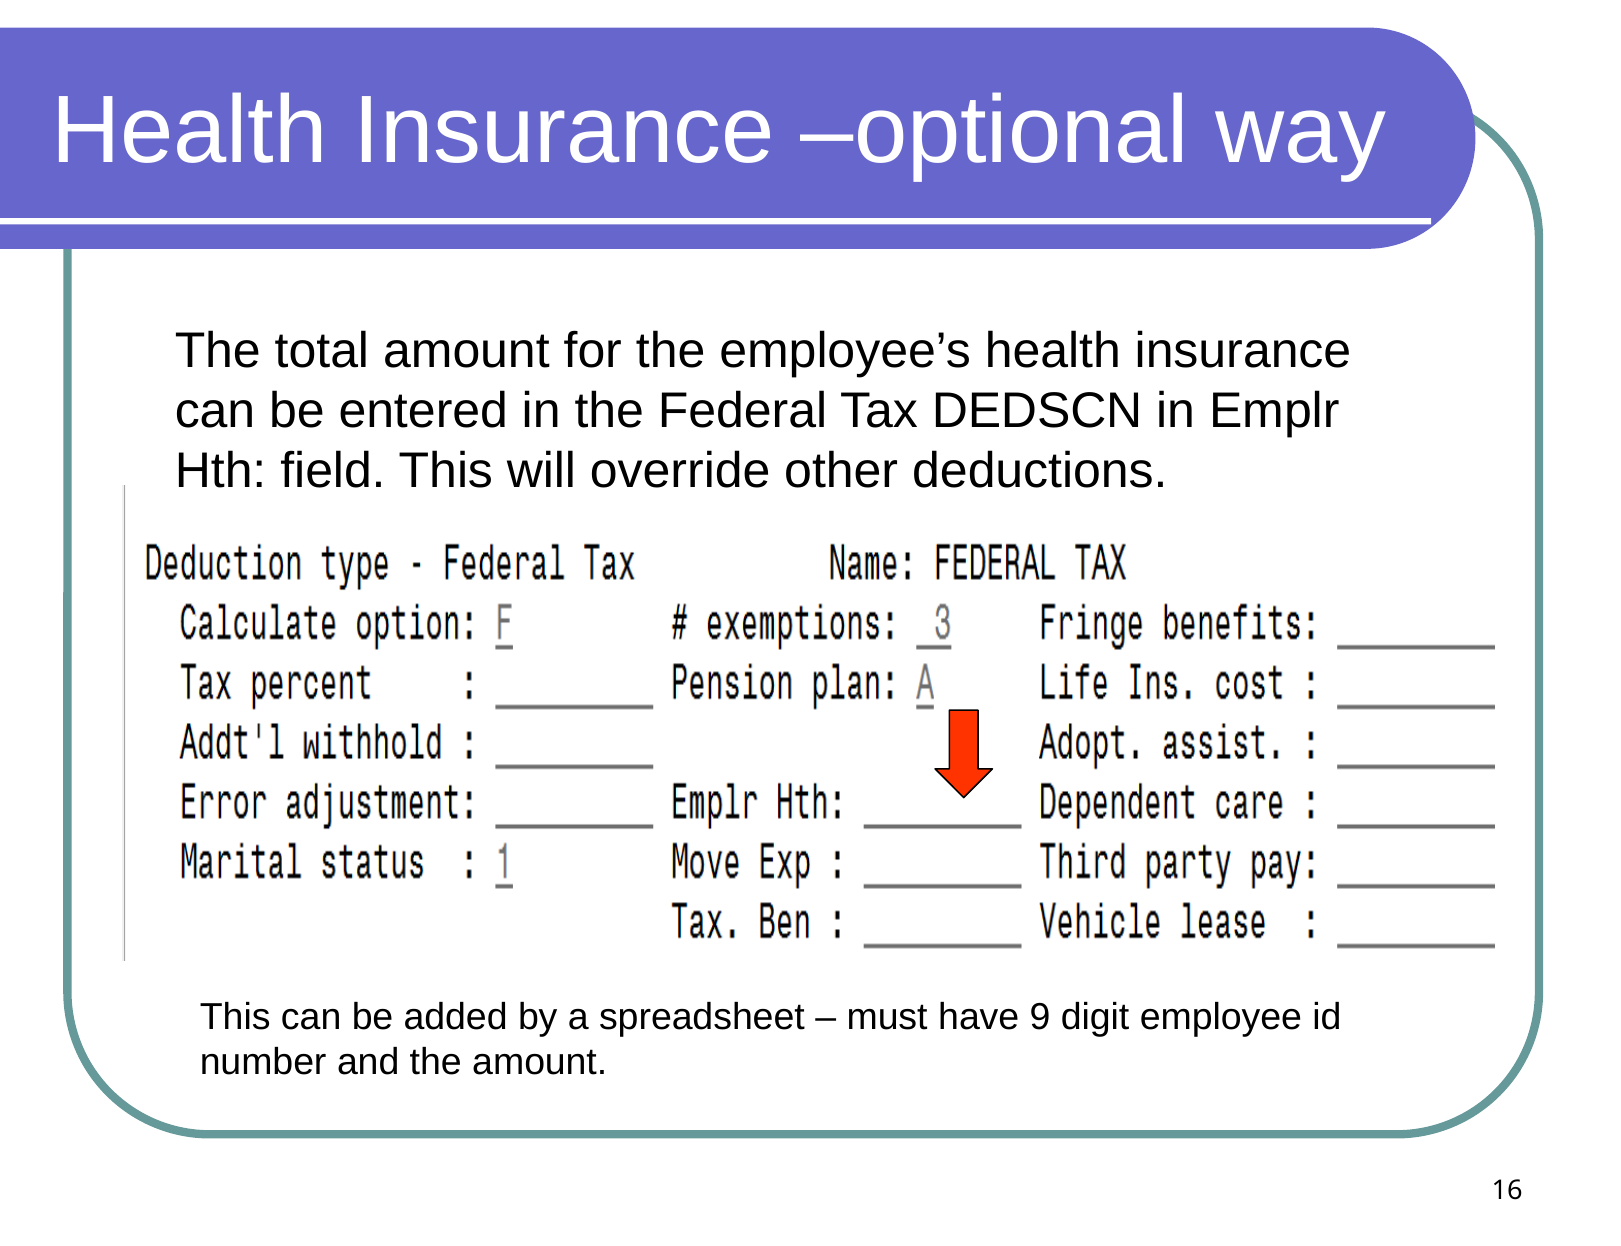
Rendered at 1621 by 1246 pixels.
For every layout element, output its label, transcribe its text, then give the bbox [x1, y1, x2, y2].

text_box This can be added by a spreadsheet – must have 9 digit employee id number and the amount. [184, 984, 1398, 1090]
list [122, 484, 1527, 961]
slide_number 16 [1160, 1134, 1540, 1218]
text_box The total amount for the employee’s health insurance can be entered in the Federal Tax DEDSCN in Emplr Hth: field. This will override other deductions. [160, 310, 1373, 483]
title Health Insurance –optional way [34, 41, 1455, 208]
